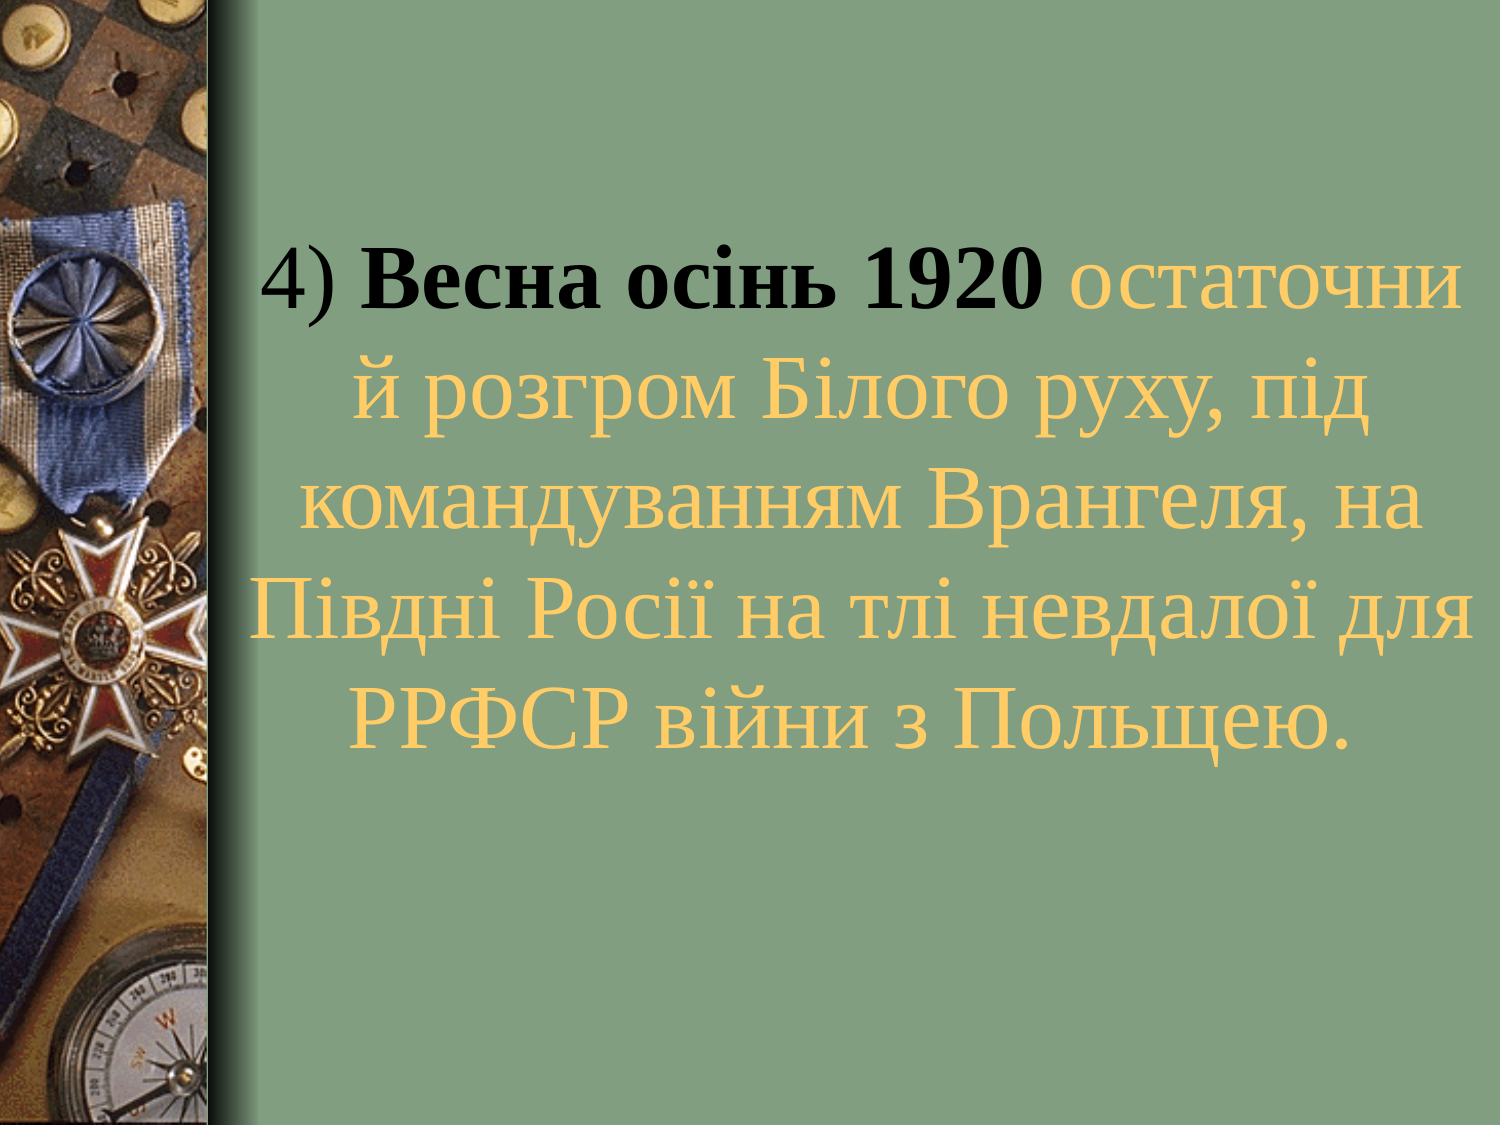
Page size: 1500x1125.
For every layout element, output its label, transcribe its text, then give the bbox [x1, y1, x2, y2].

title 4) Весна осінь 1920 остаточний розгром Білого руху, під командуванням Врангеля, на Півдні Росії на тлі невдалої для РРФСР війни з Польщею. [224, 398, 1500, 587]
picture [0, 0, 207, 1125]
